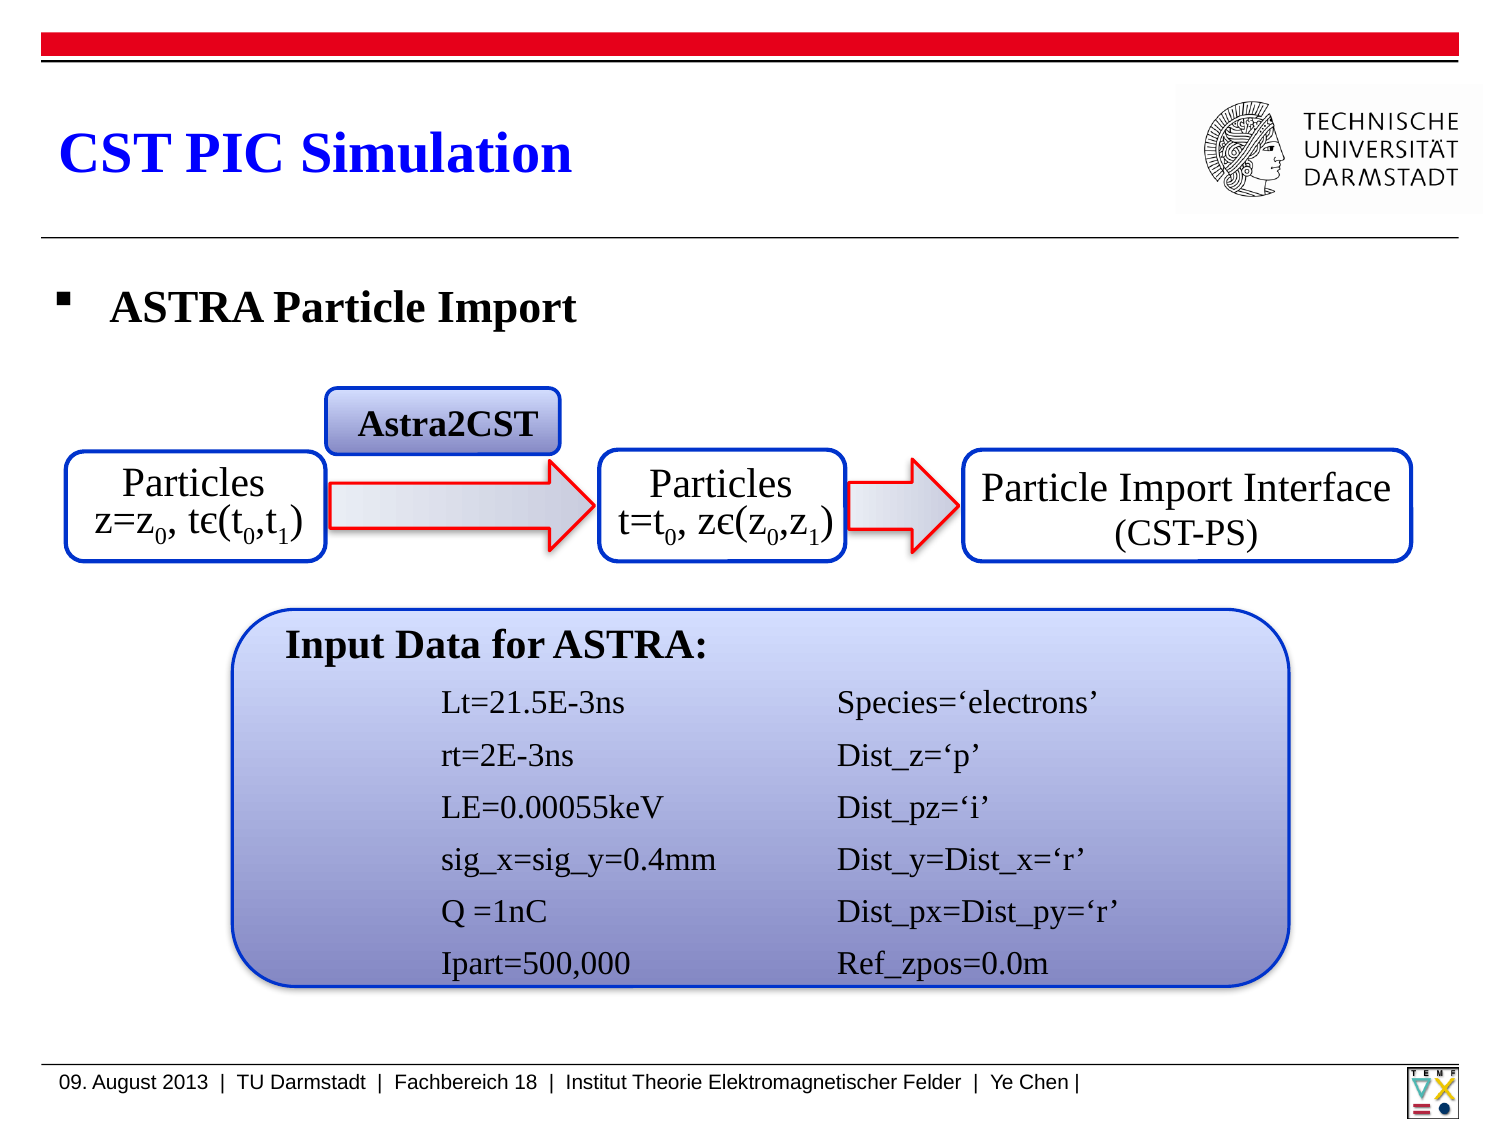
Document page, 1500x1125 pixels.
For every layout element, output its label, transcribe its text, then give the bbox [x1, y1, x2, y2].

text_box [231, 609, 1290, 1045]
picture [1175, 84, 1483, 214]
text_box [34, 269, 1426, 564]
picture [1407, 1067, 1459, 1119]
title CST PIC Simulation [58, 79, 668, 218]
